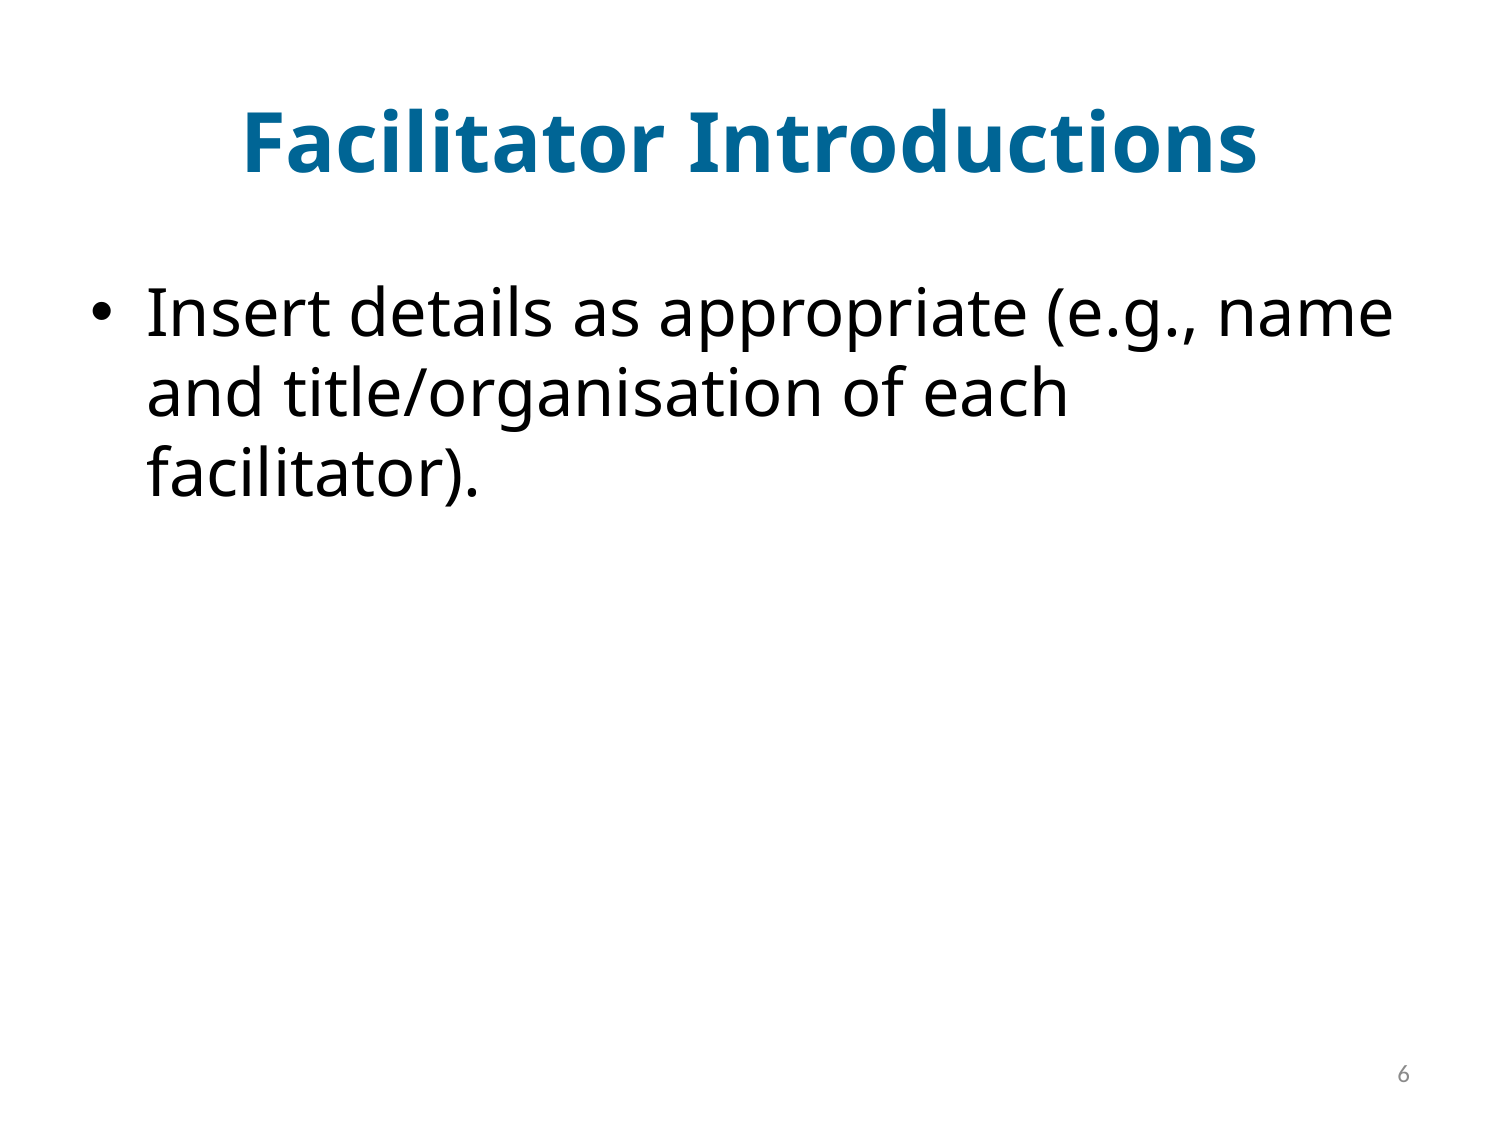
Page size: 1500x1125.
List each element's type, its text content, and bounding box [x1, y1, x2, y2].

slide_number 6 [1074, 1042, 1425, 1103]
title Facilitator Introductions [75, 45, 1425, 233]
list Insert details as appropriate (e.g., name and title/organisation of each facilitator). [75, 262, 1425, 1005]
